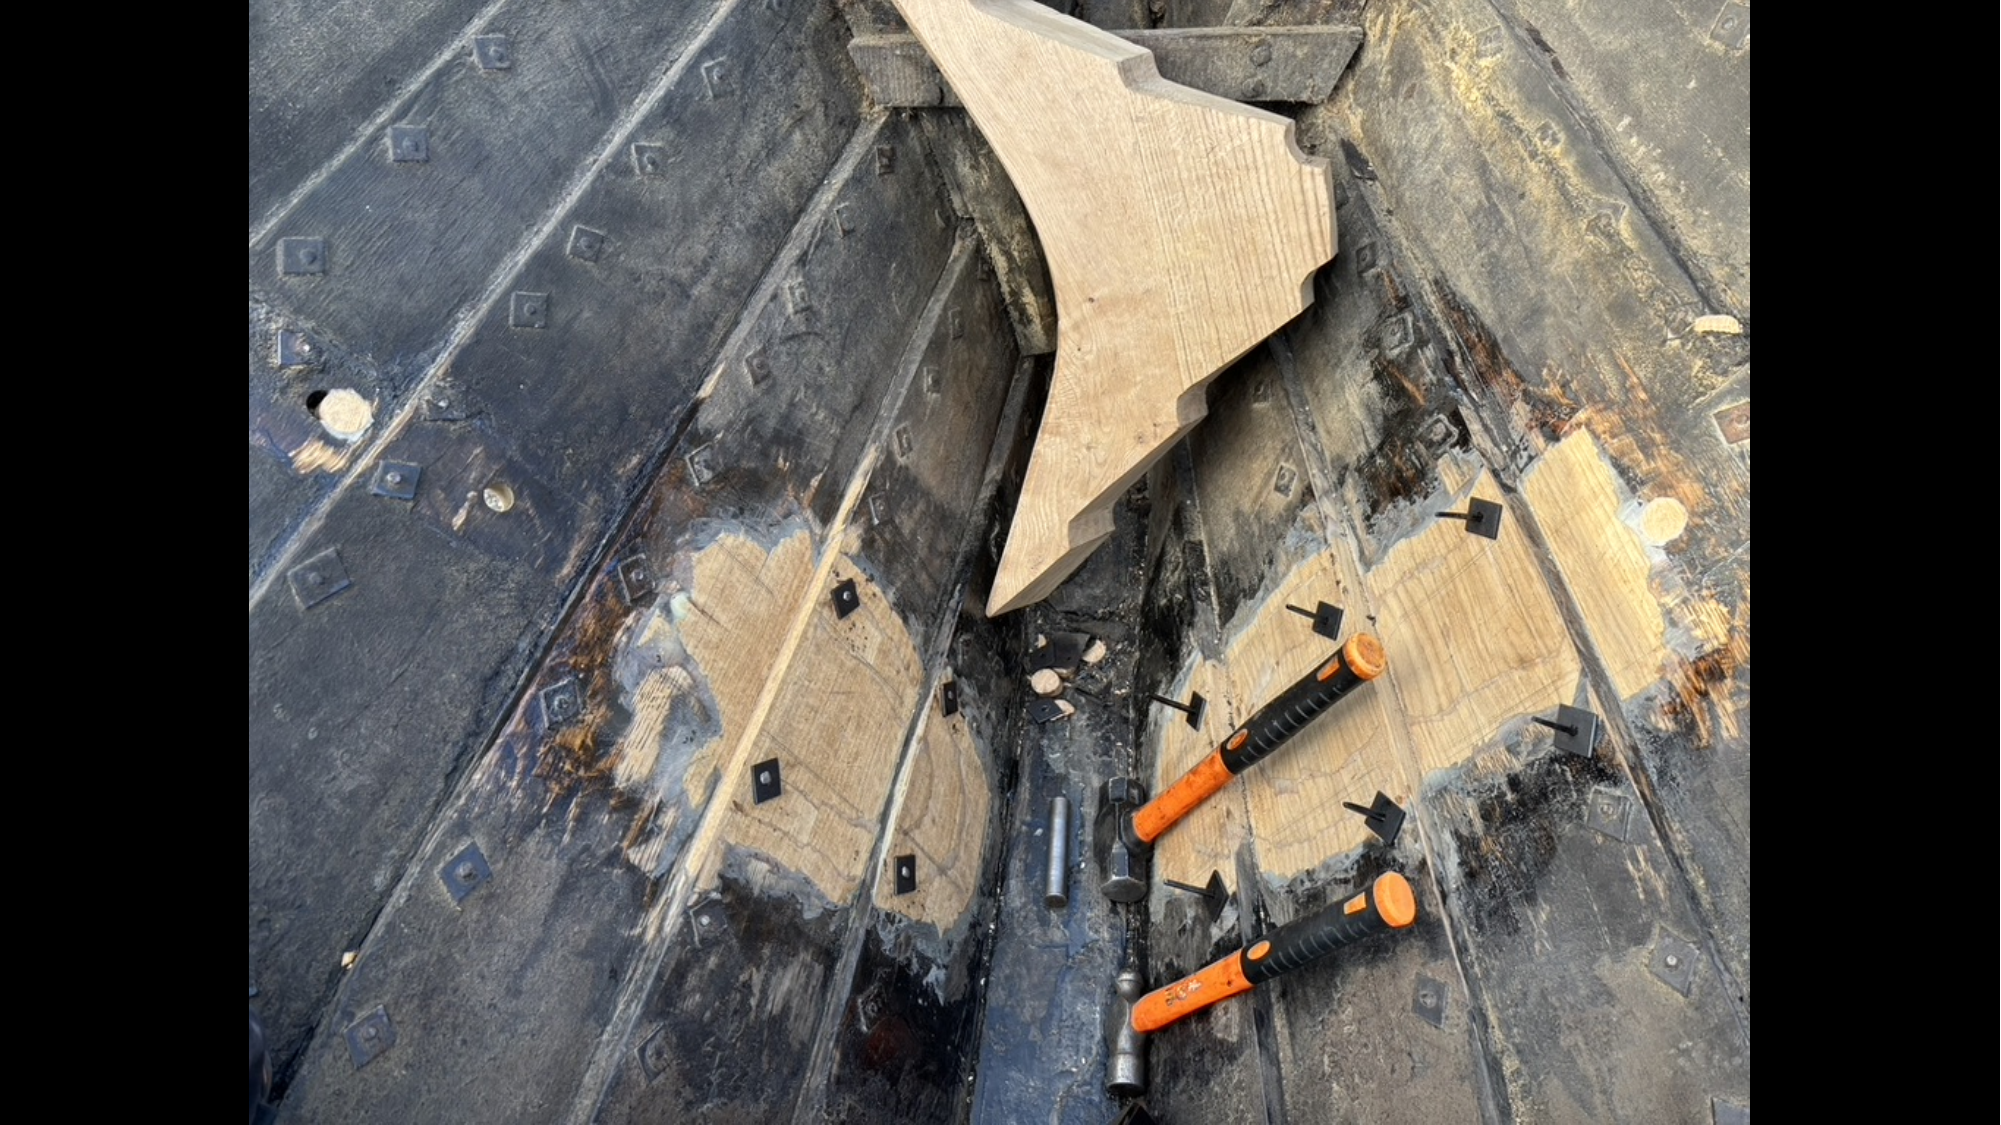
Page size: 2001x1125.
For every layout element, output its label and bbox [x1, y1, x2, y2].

picture [249, 0, 1751, 1125]
